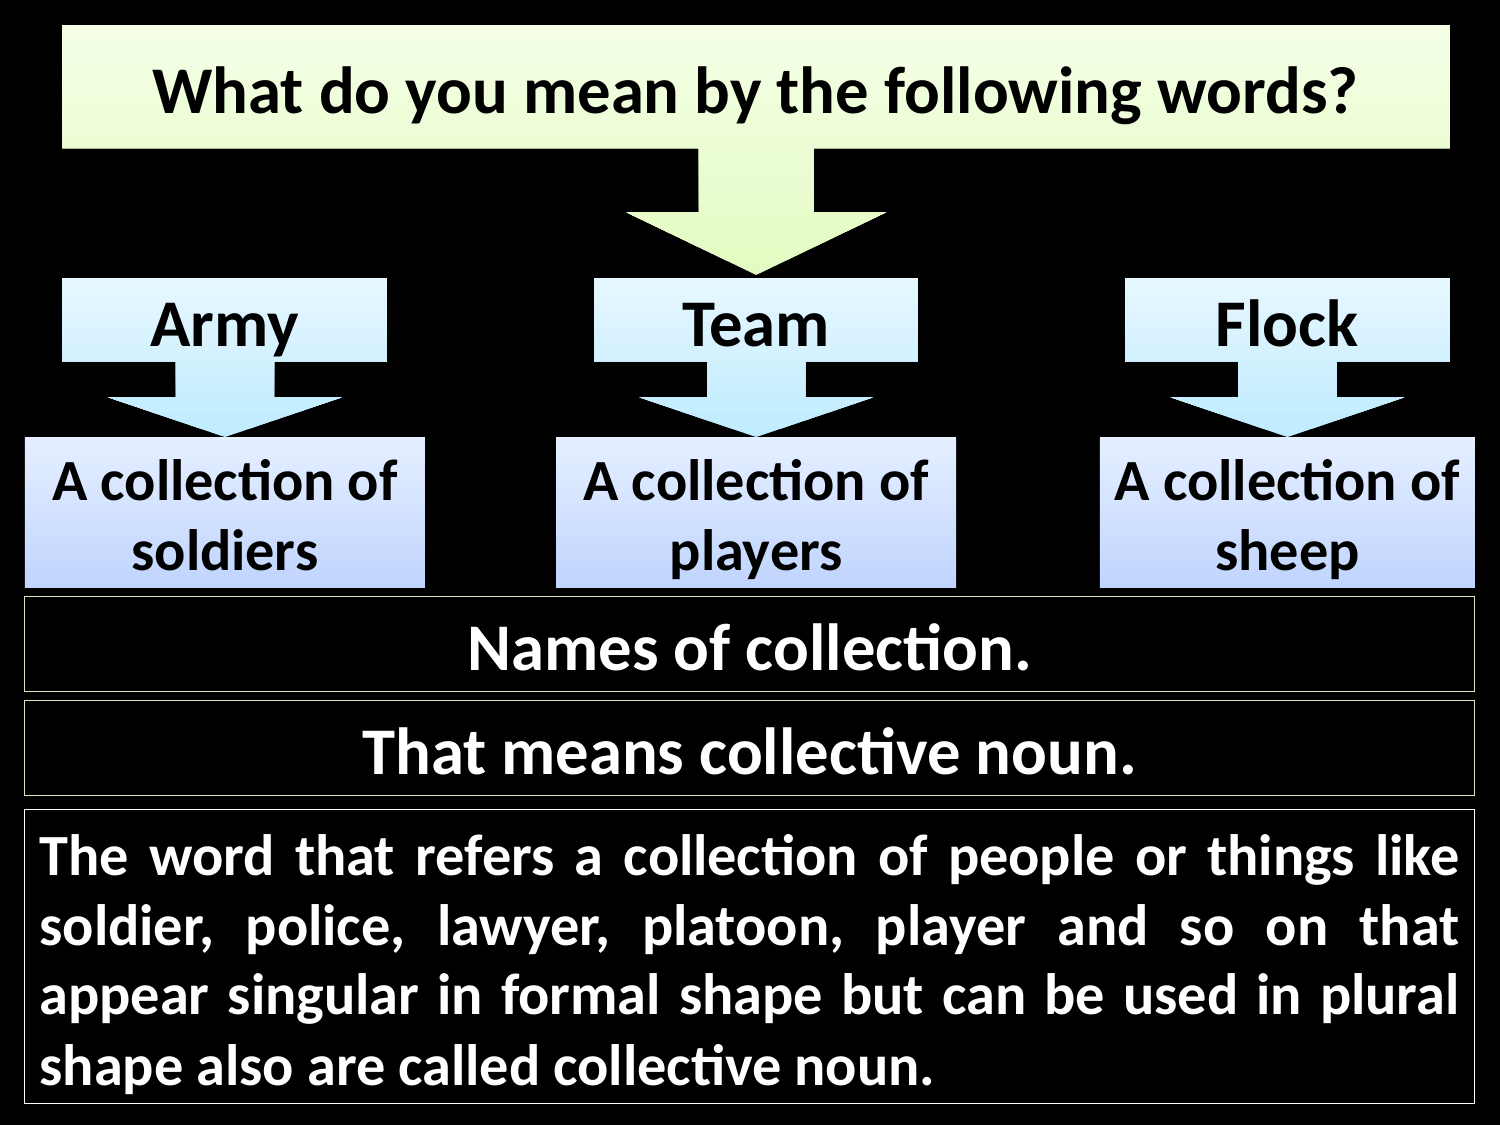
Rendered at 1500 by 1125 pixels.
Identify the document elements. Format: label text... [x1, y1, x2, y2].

text_box Army [61, 277, 389, 436]
text_box What do you mean by the following words? [61, 24, 1451, 276]
text_box The word that refers a collection of people or things like soldier, police, lawyer, platoon, player and so on that appear singular in formal shape but can be used in plural shape also are called collective noun. [24, 809, 1475, 1104]
text_box A collection of soldiers [24, 436, 426, 588]
text_box Team [592, 277, 920, 436]
text_box Flock [1124, 277, 1451, 436]
text_box A collection of sheep [1099, 436, 1476, 588]
text_box That means collective noun. [24, 700, 1475, 796]
text_box A collection of players [555, 436, 957, 588]
text_box Names of collection. [24, 596, 1475, 692]
